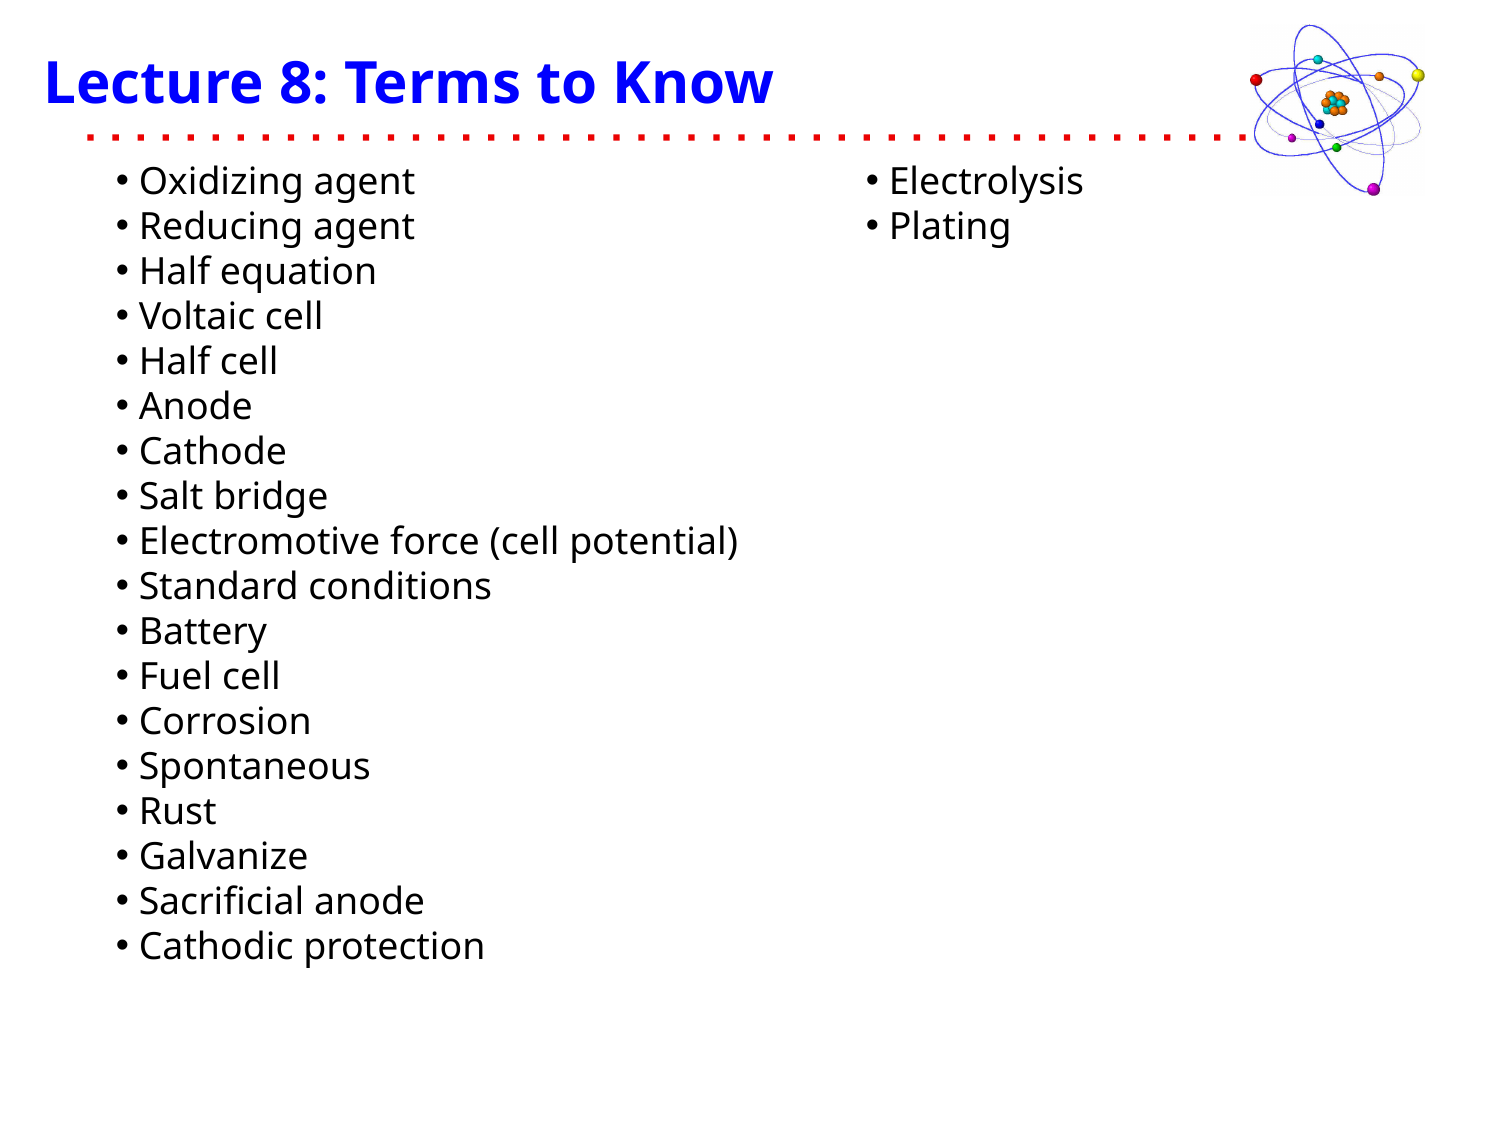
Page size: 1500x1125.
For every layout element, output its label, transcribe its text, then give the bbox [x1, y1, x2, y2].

text_box Lecture 8: Terms to Know [28, 38, 805, 123]
text_box Oxidizing agent Reducing agent Half equation Voltaic cell Half cell Anode Cathode Salt bridge Electromotive force (cell potential) Standard conditions Battery Fuel cell Corrosion Spontaneous Rust Galvanize Sacrificial anode Cathodic protection [99, 149, 775, 975]
text_box Electrolysis Plating [849, 149, 1450, 255]
picture [1249, 24, 1426, 197]
